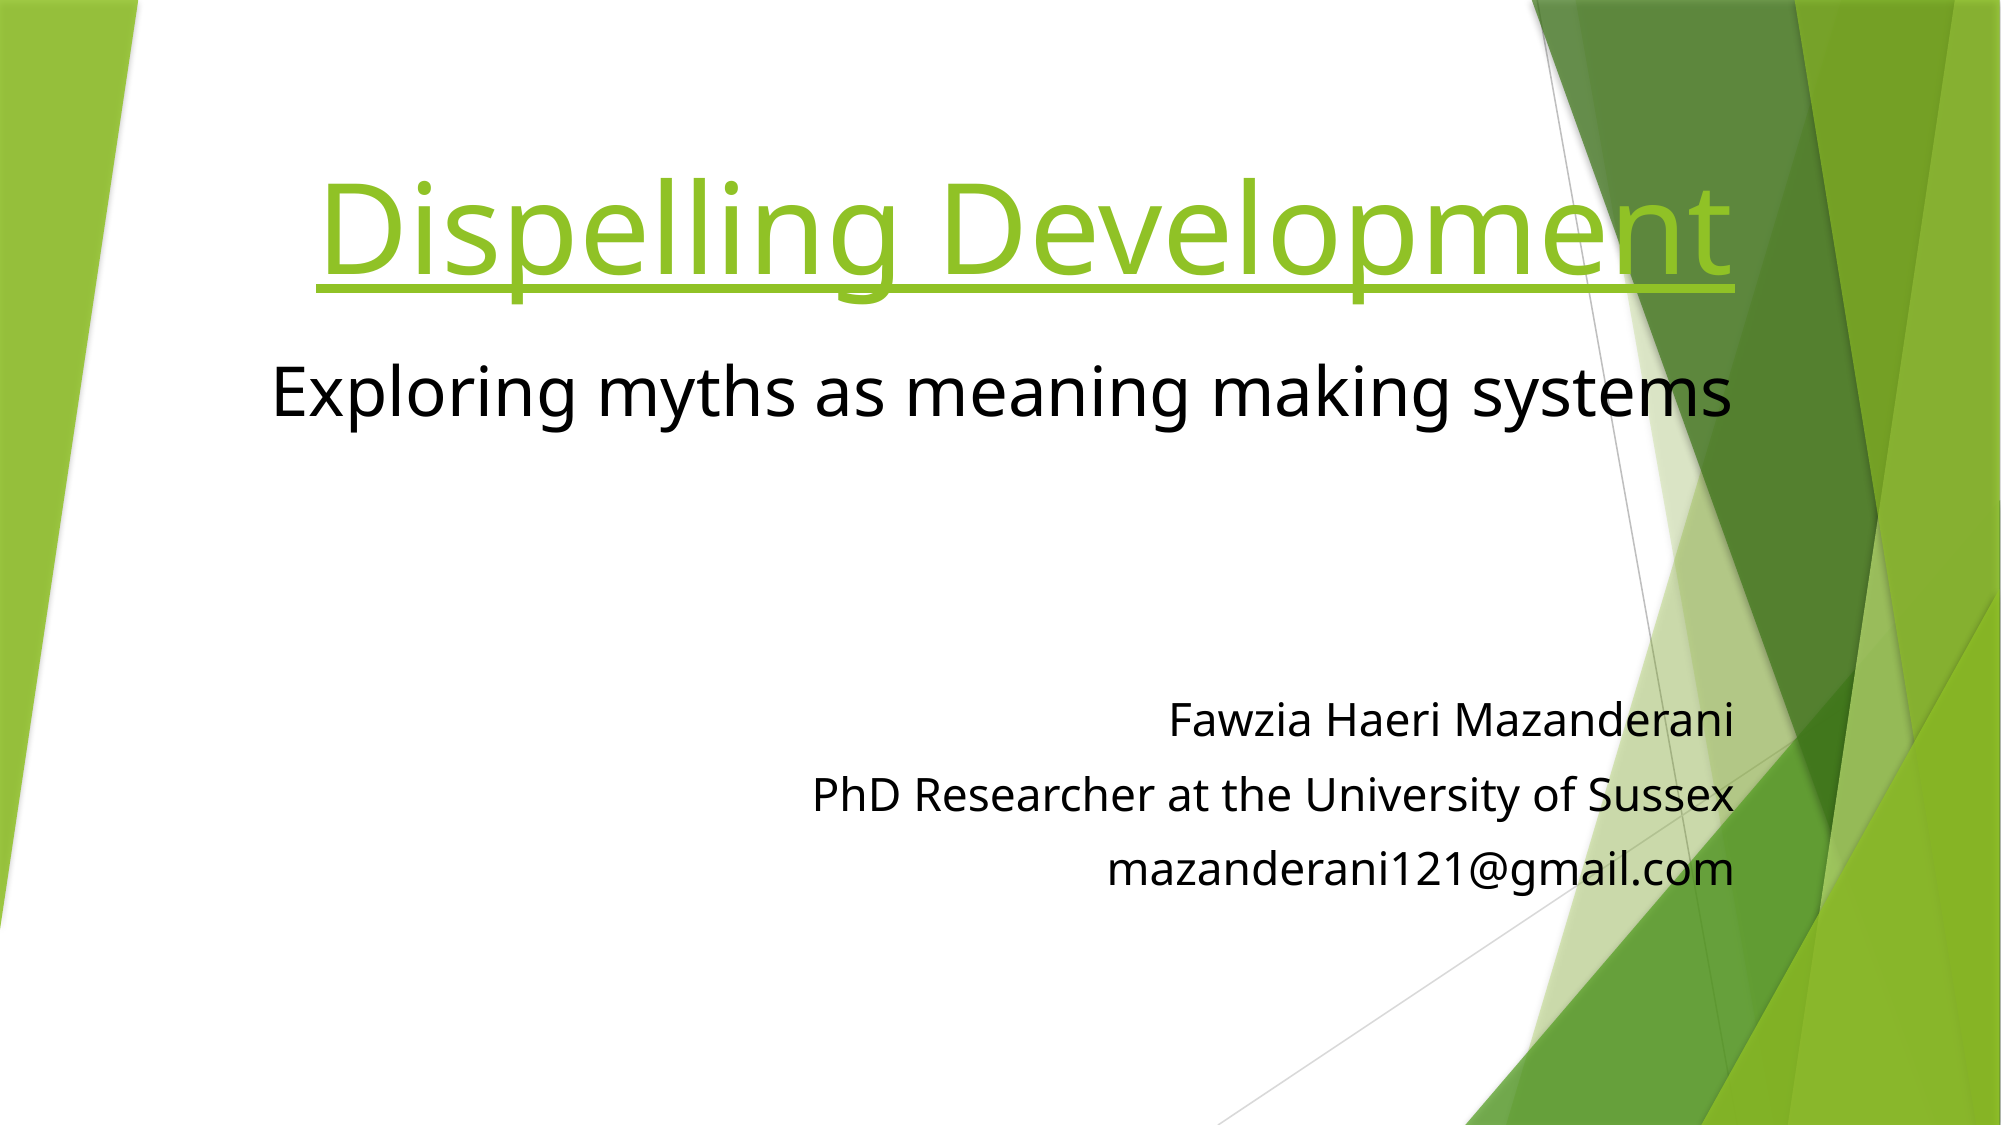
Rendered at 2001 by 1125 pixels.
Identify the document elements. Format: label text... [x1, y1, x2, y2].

title Dispelling Development [249, 102, 1750, 339]
subtitle Exploring myths as meaning making systems Fawzia Haeri Mazanderani PhD Researcher at the University of Sussex mazanderani121@gmail.com [197, 339, 1750, 1044]
